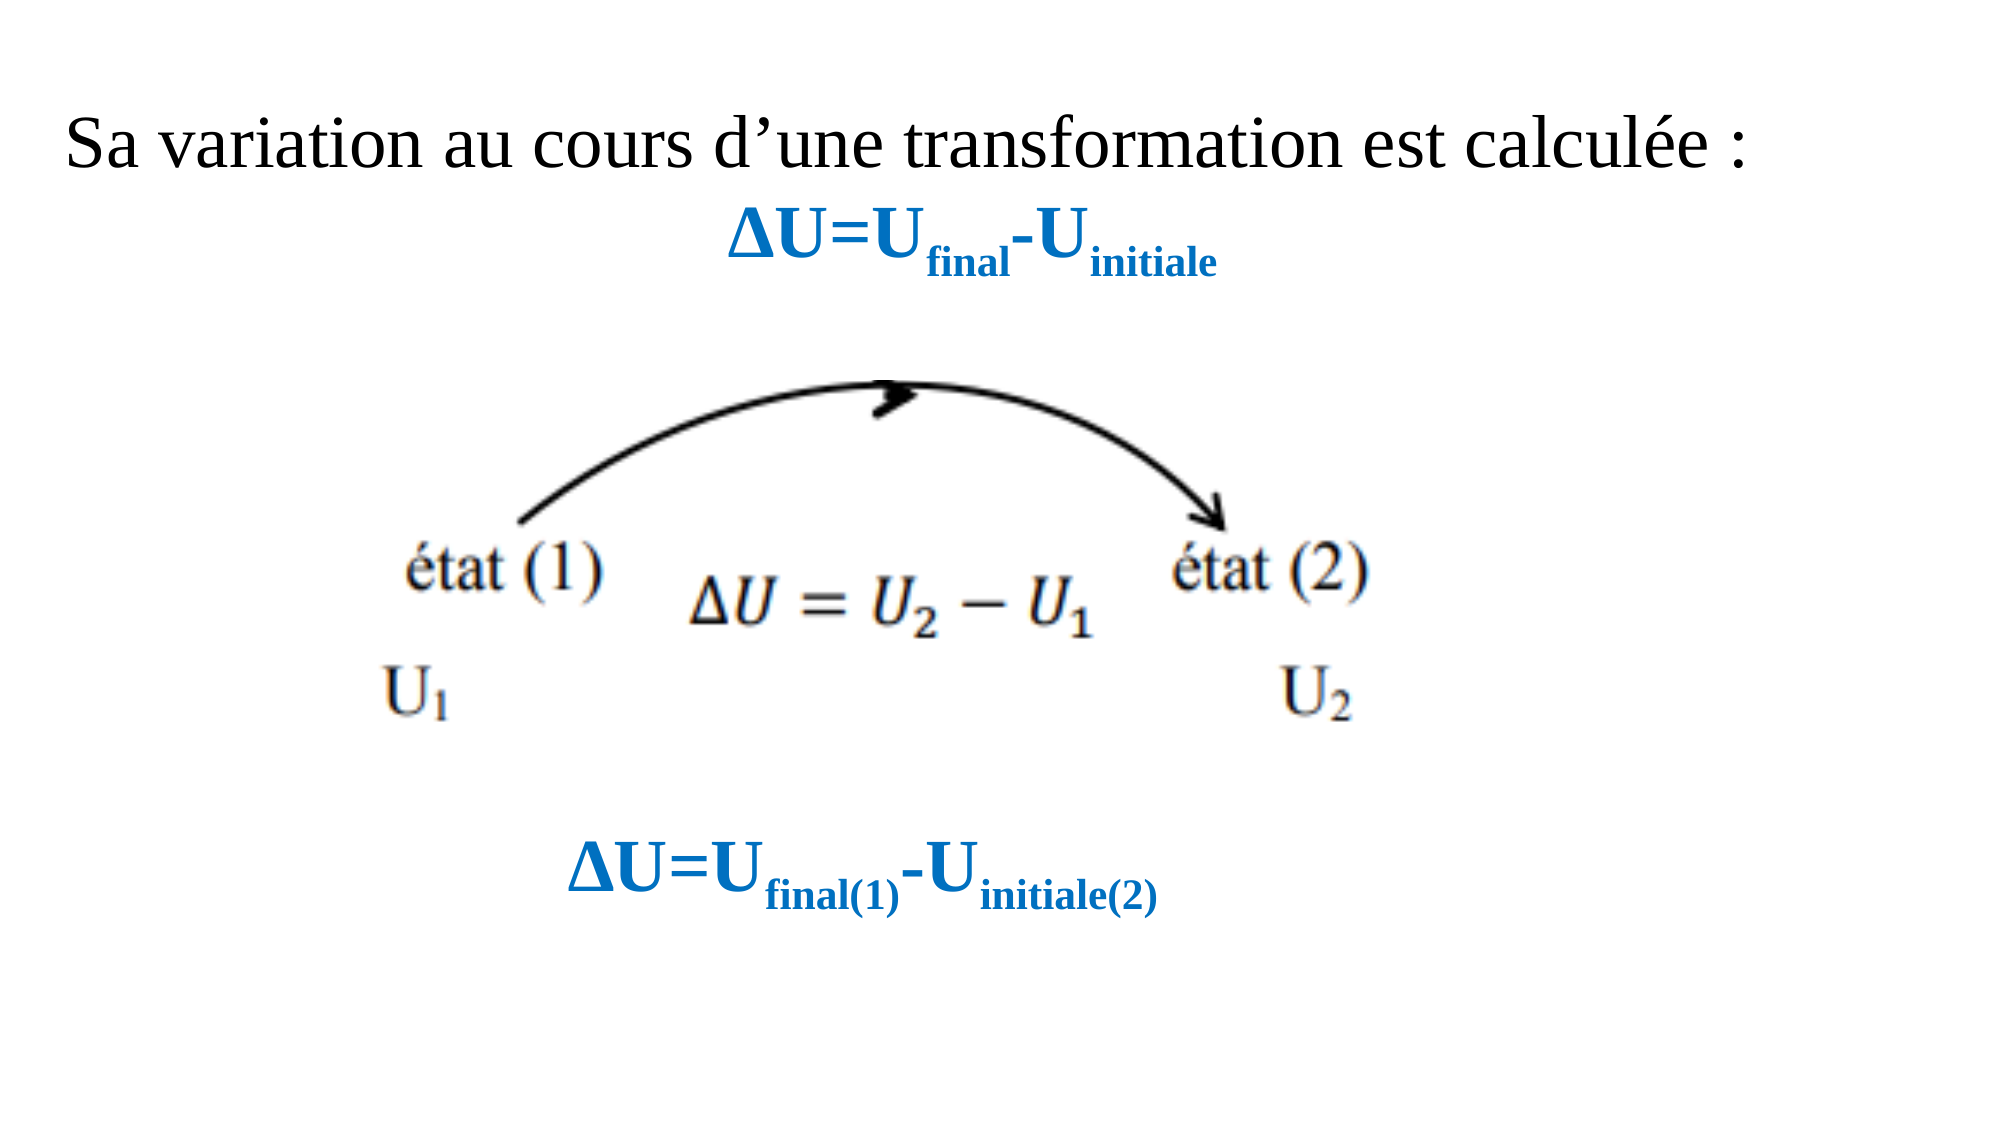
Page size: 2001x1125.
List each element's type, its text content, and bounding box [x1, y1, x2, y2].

picture [329, 380, 1543, 753]
text_box Sa variation au cours d’une transformation est calculée : ∆U=Ufinal-Uinitiale [43, 84, 1828, 293]
text_box ∆U=Ufinal(1)-Uinitiale(2) [553, 808, 1376, 926]
